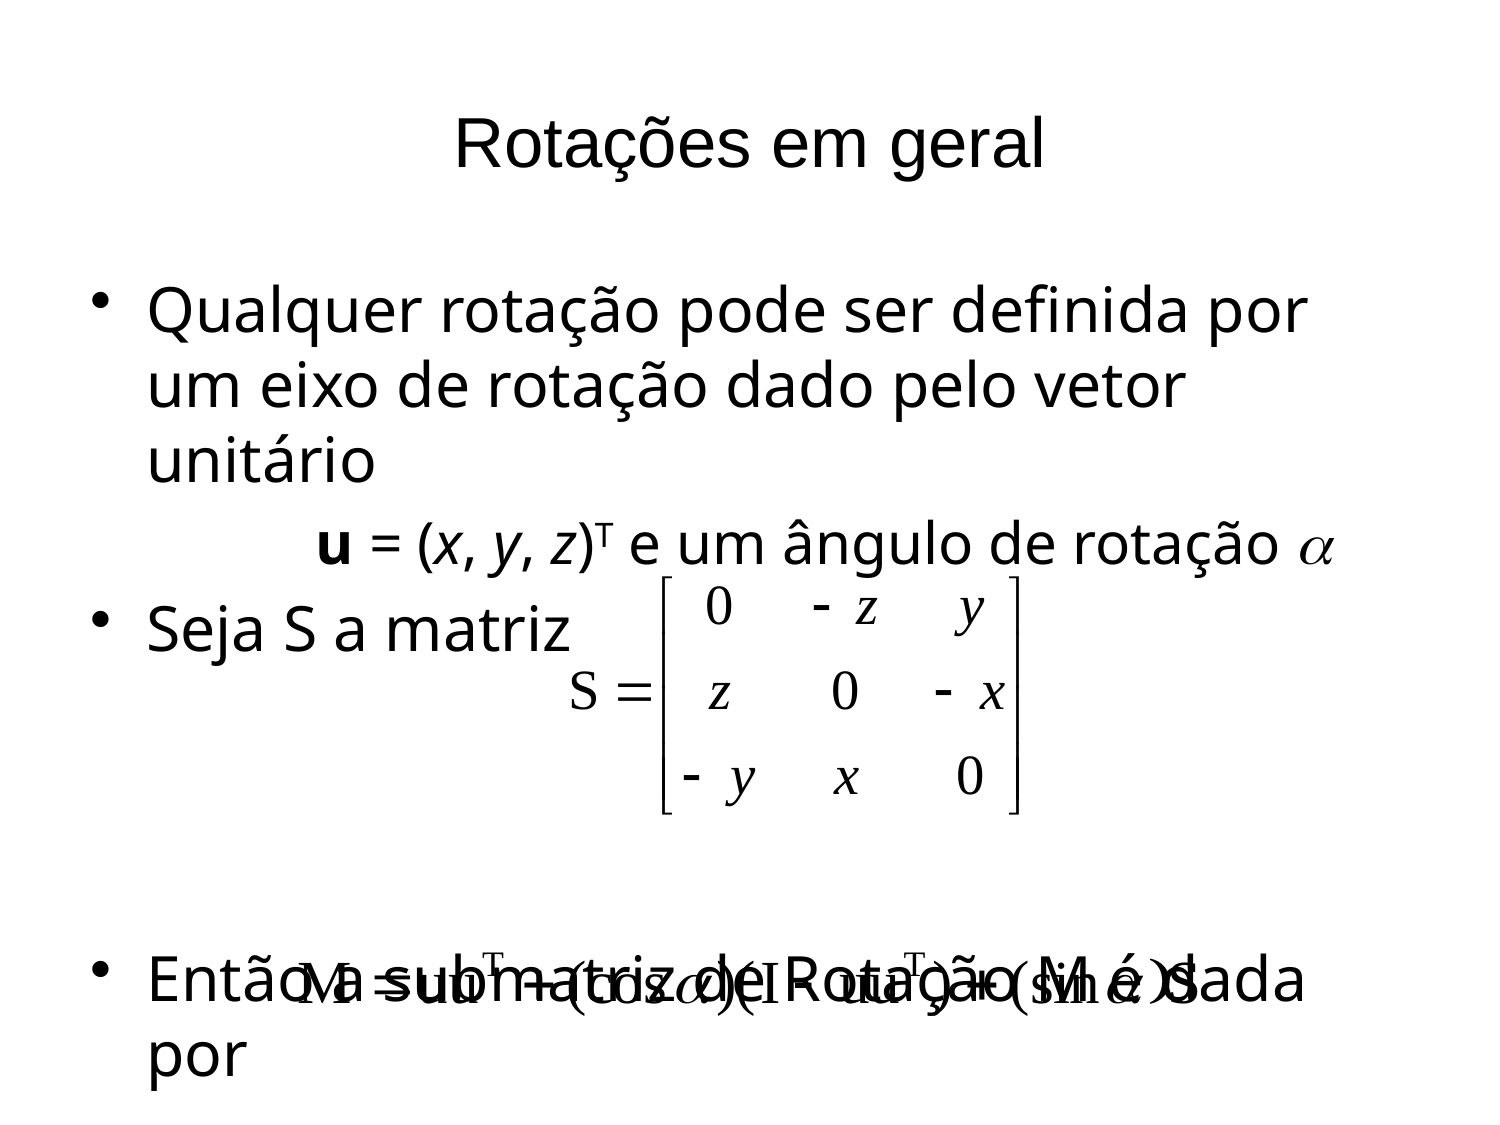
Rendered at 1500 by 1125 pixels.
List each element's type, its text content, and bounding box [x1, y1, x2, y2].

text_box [562, 562, 1041, 829]
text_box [287, 937, 1213, 1030]
title Rotações em geral [75, 45, 1425, 233]
list Qualquer rotação pode ser definida por um eixo de rotação dado pelo vetor unitário u = (x, y, z)T e um ângulo de rotação  Seja S a matriz Então a submatriz de Rotação M é dada por [75, 262, 1425, 963]
